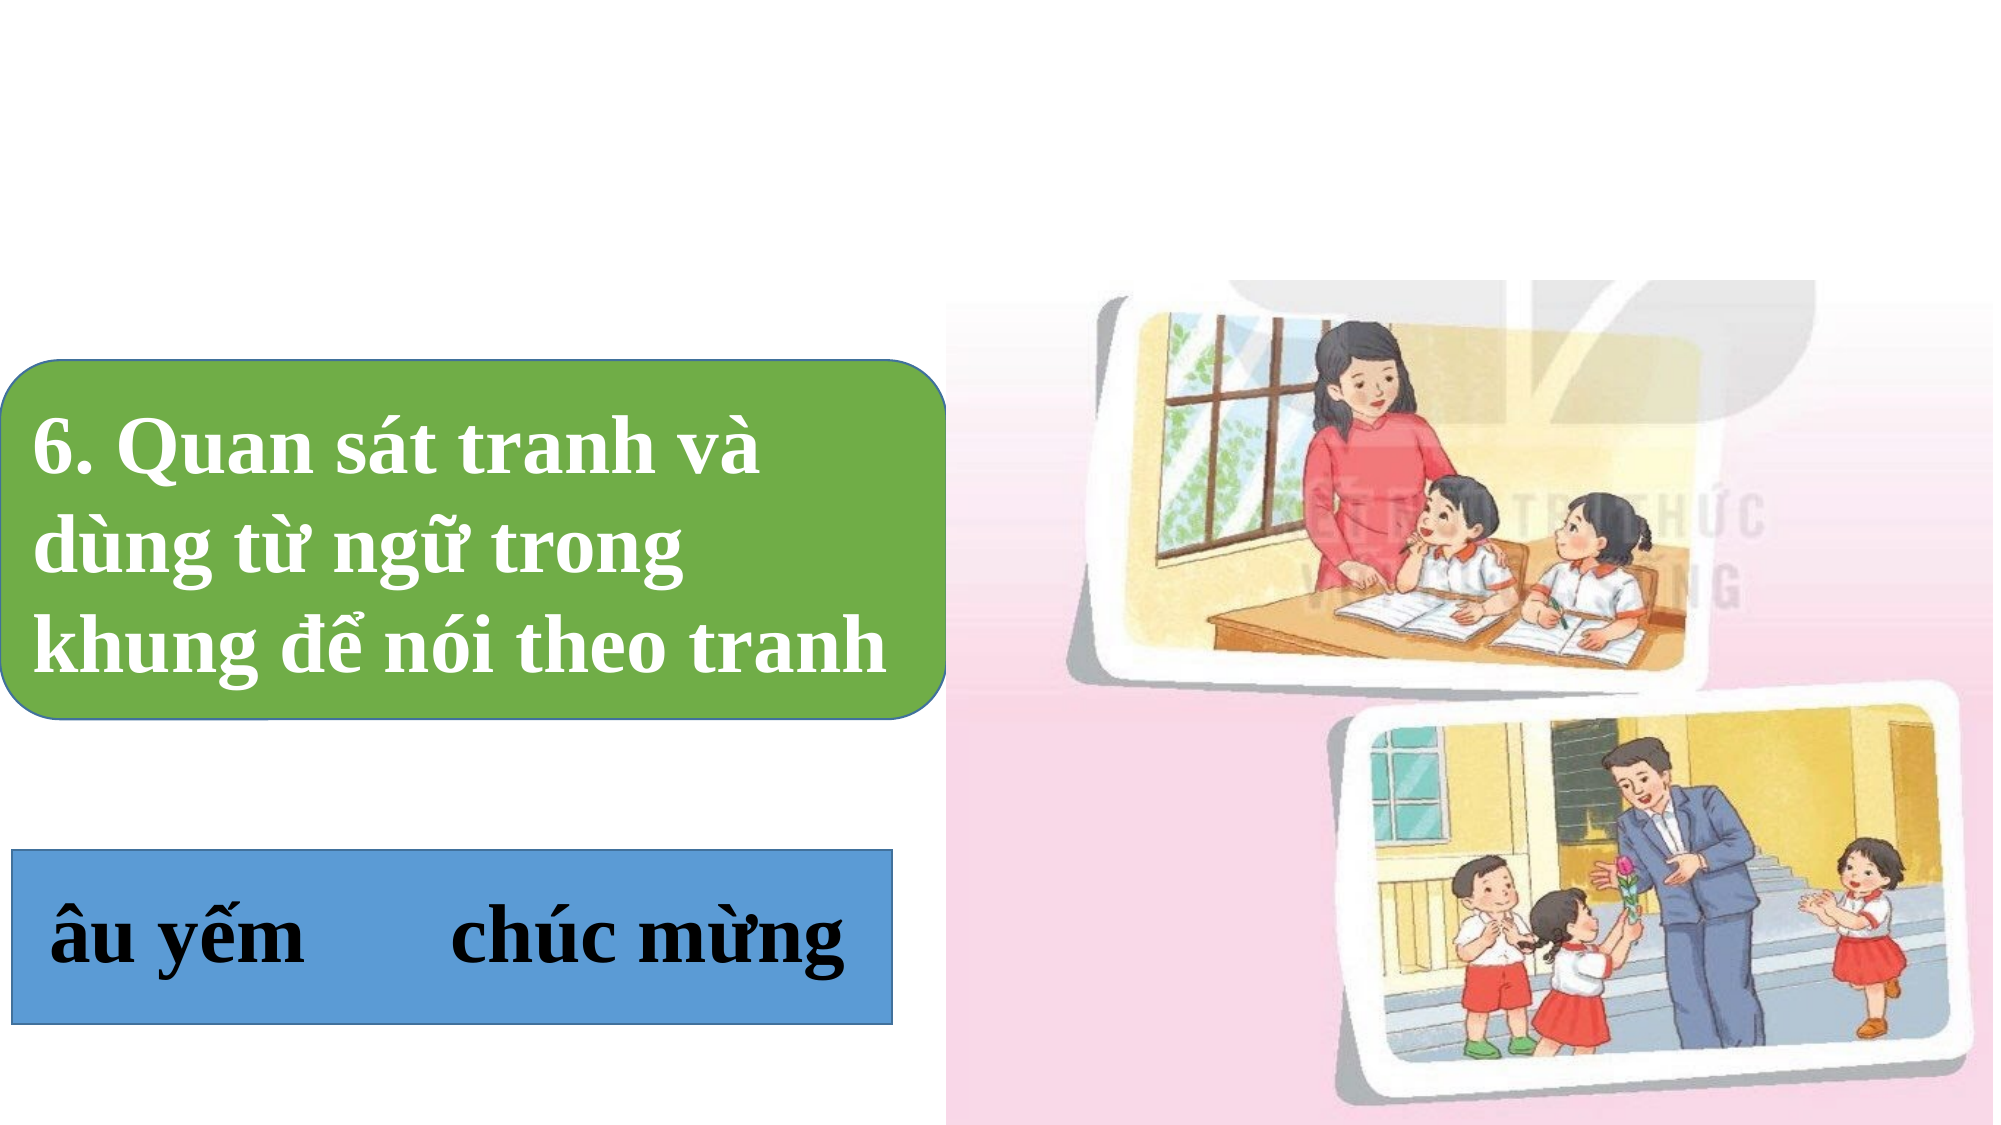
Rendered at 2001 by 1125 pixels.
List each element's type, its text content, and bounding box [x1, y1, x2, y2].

text_box [11, 849, 892, 1024]
picture [946, 280, 1994, 1125]
text_box âu yếm chúc mừng [34, 871, 941, 1087]
text_box 6. Quan sát tranh và dùng từ ngữ trong khung để nói theo tranh [0, 360, 941, 720]
